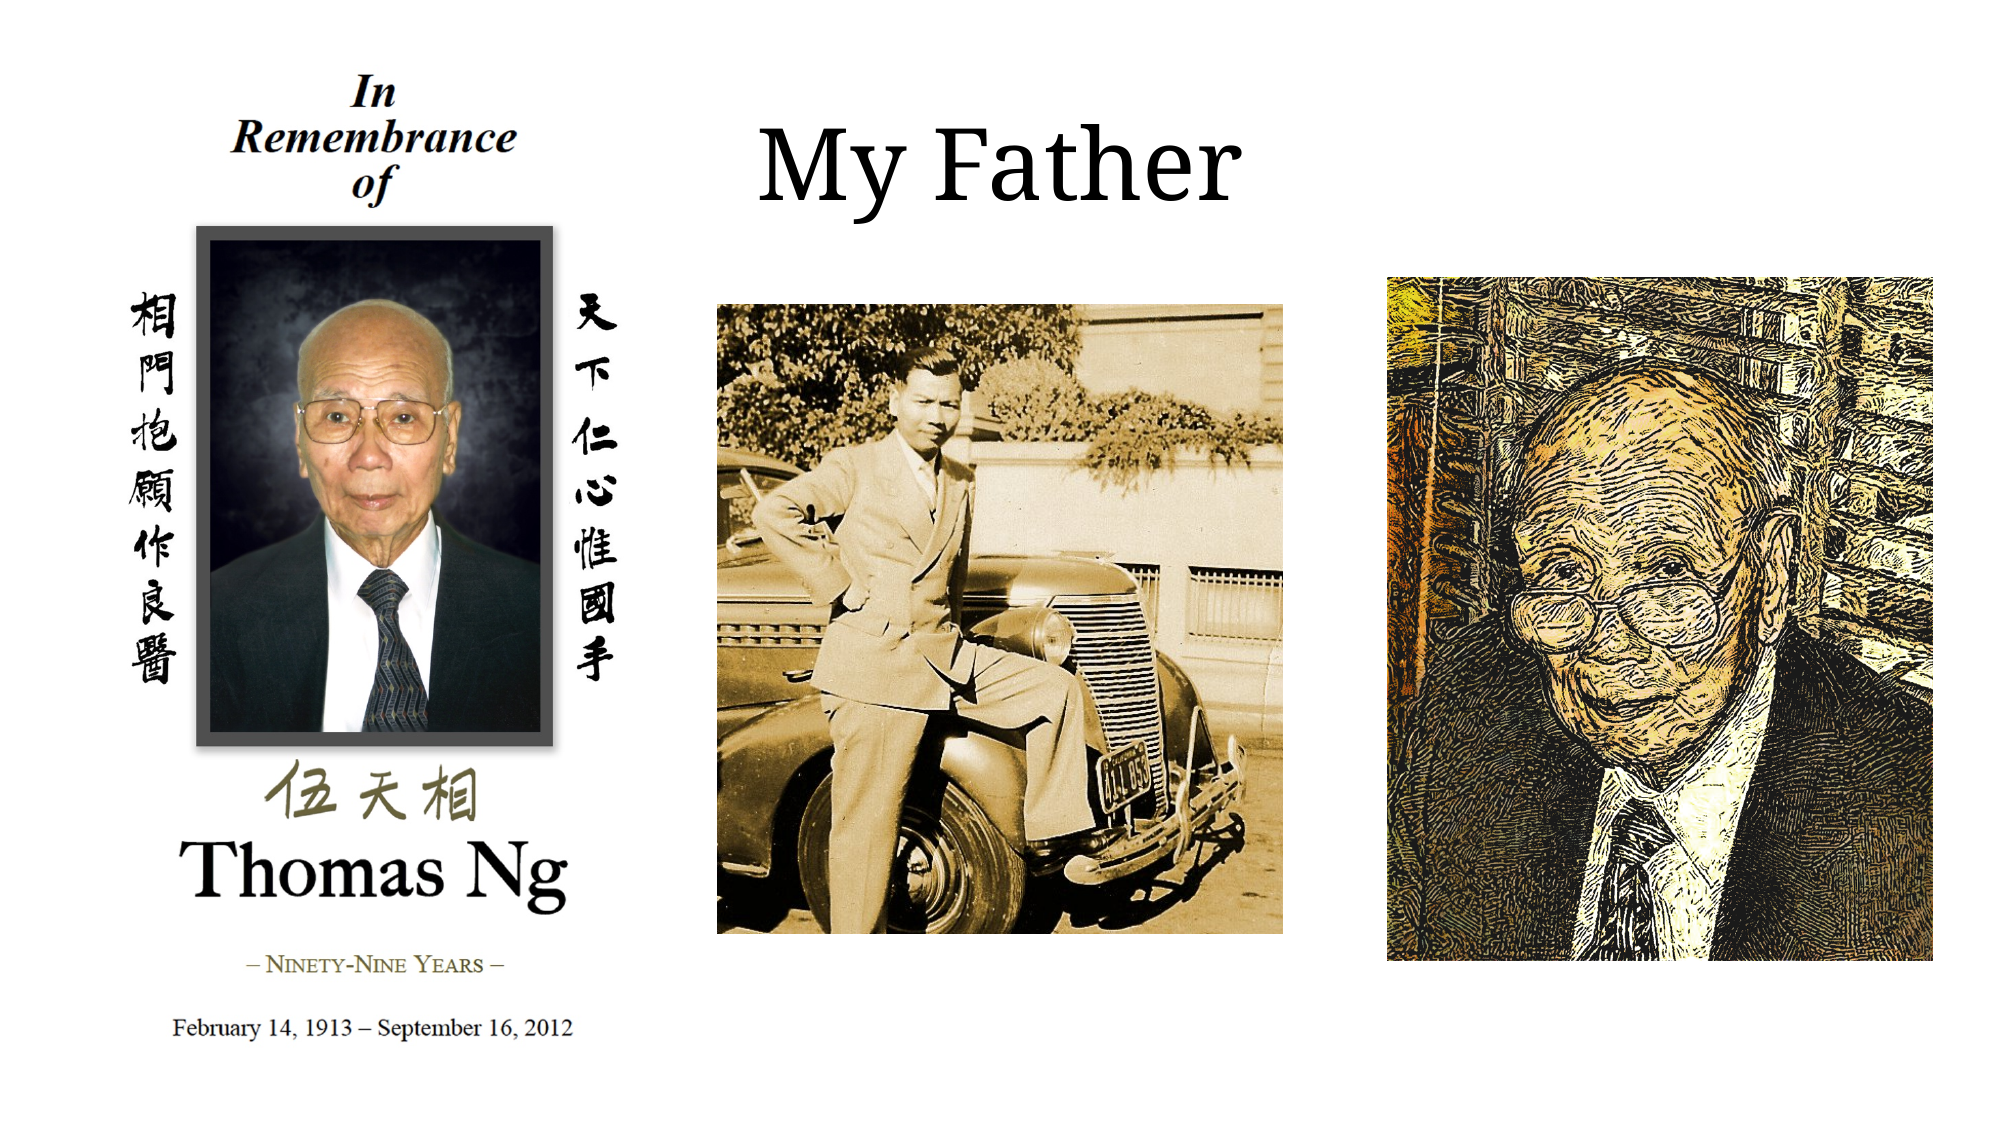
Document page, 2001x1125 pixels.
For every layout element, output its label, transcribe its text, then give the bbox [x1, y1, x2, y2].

picture [66, 0, 683, 1125]
picture [1387, 277, 1933, 961]
title My Father [683, 59, 1863, 278]
picture [717, 303, 1283, 934]
